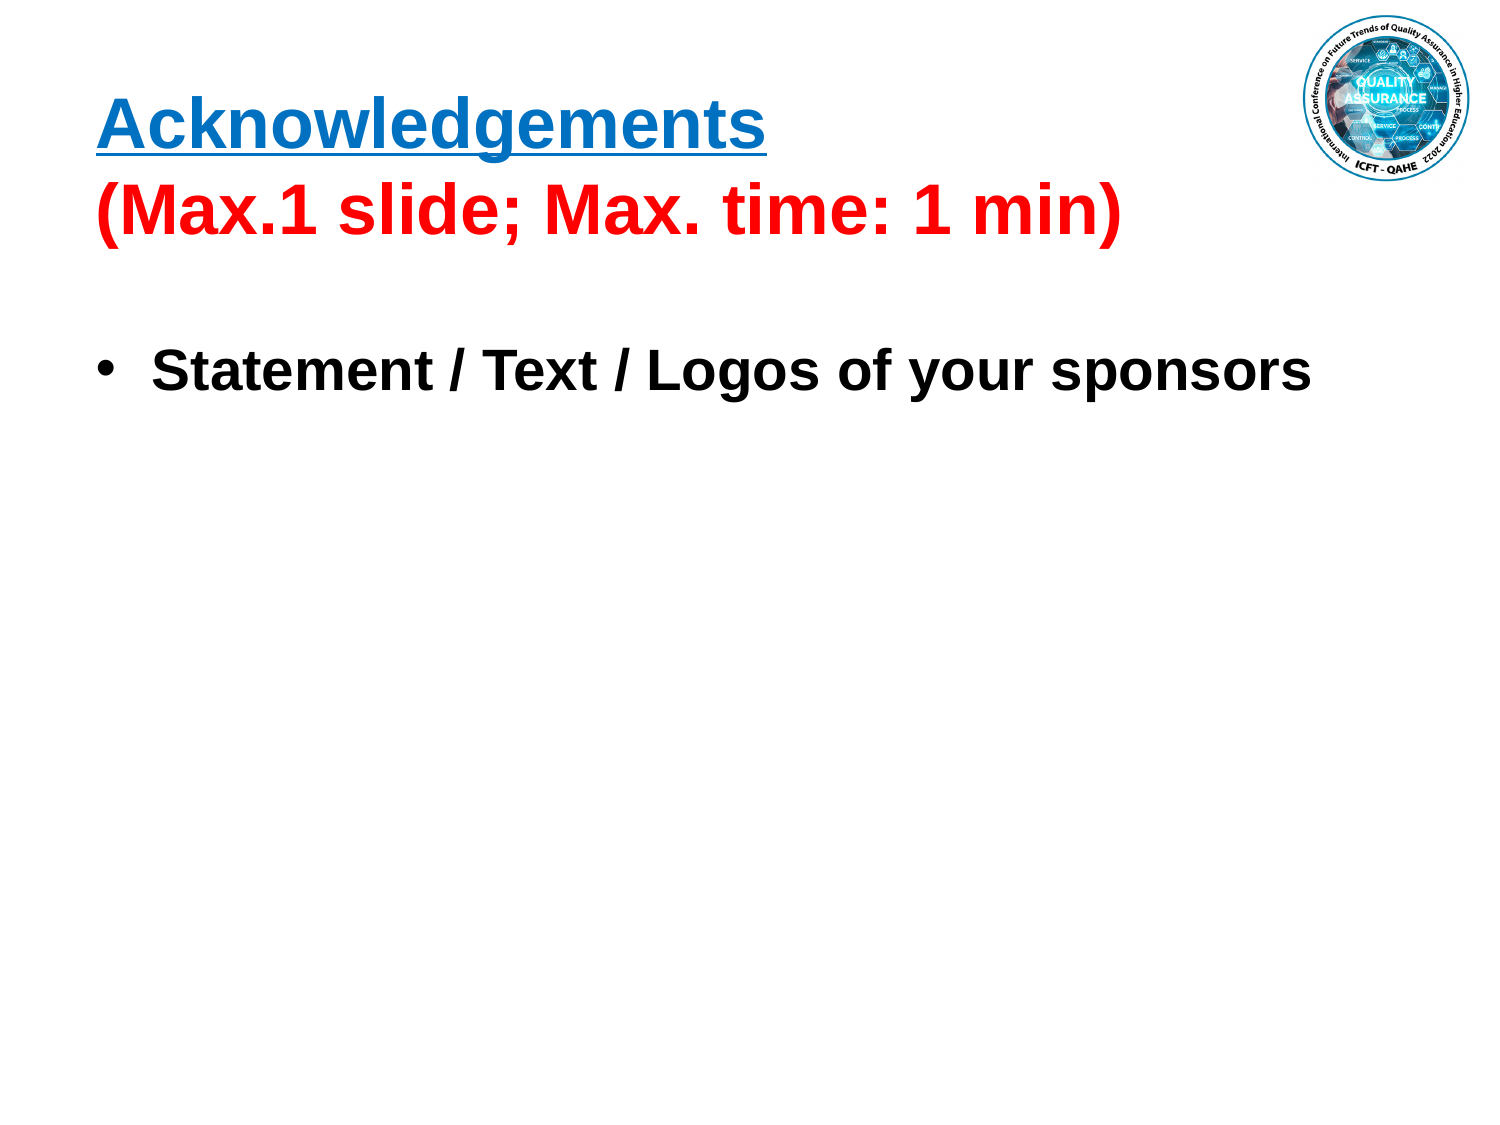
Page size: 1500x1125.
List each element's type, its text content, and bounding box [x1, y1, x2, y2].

title Acknowledgements (Max.1 slide; Max. time: 1 min) [80, 69, 1431, 257]
picture [1299, 12, 1473, 184]
list Statement / Text / Logos of your sponsors [80, 324, 1431, 1068]
